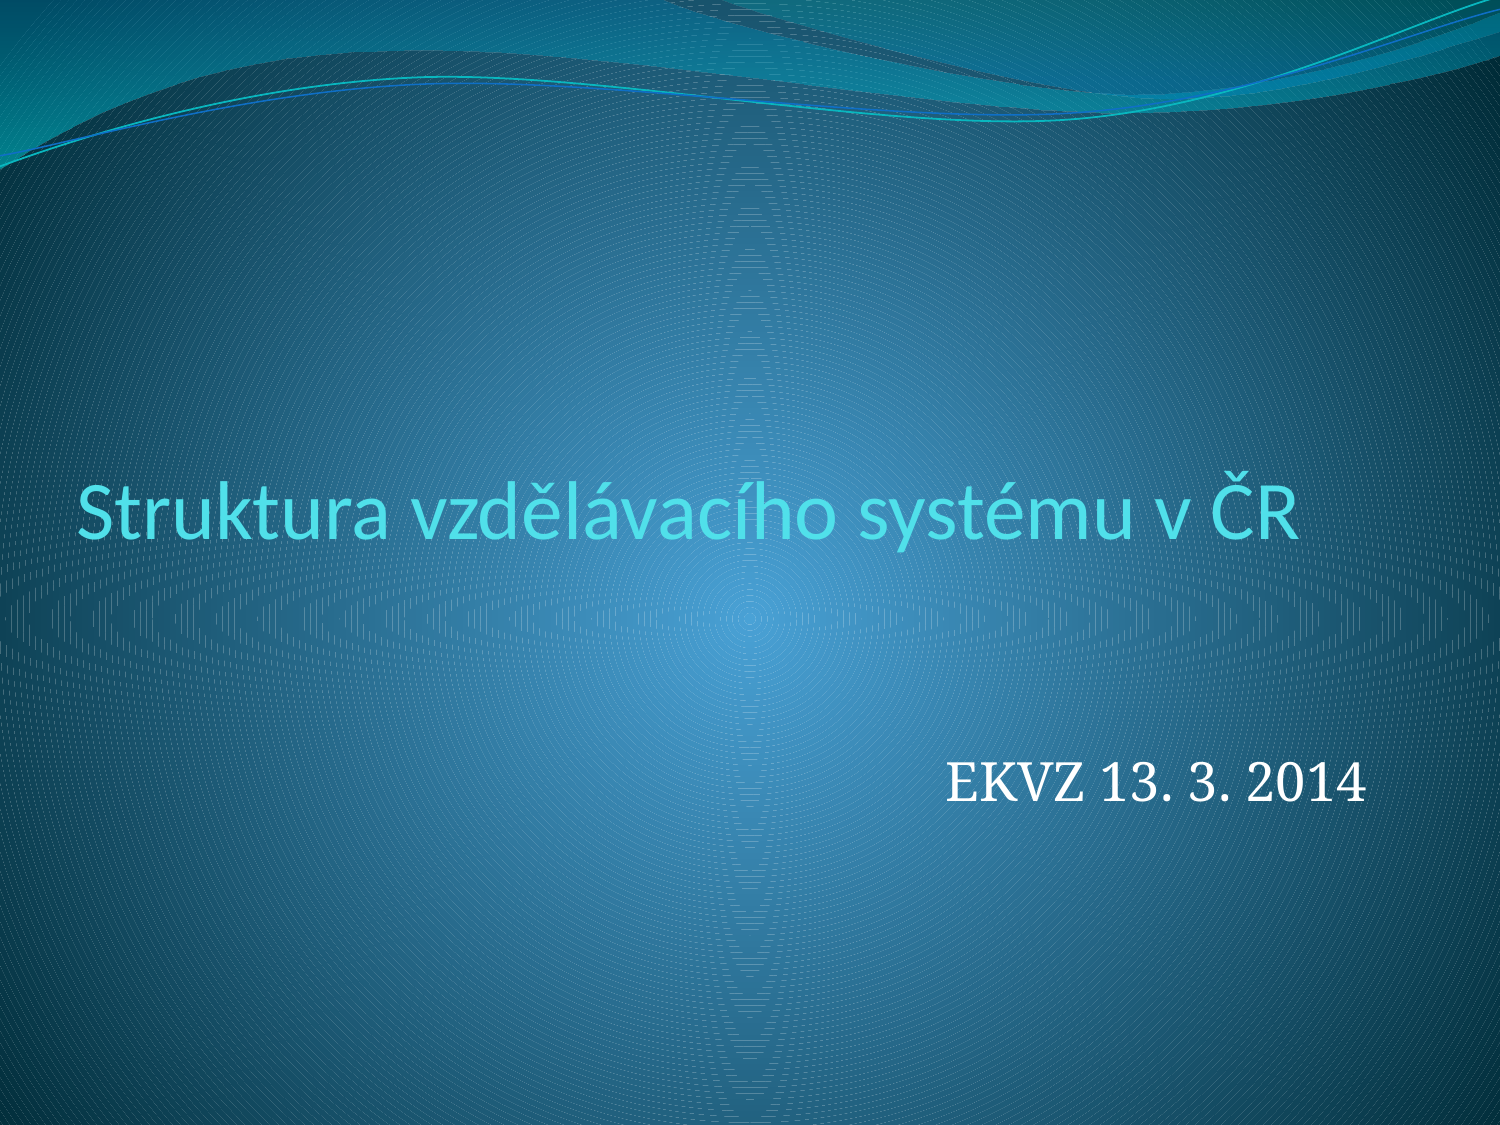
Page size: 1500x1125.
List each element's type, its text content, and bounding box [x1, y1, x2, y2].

title Struktura vzdělávacího systému v ČR [76, 456, 1389, 757]
subtitle EKVZ 13. 3. 2014 [88, 739, 1377, 1028]
